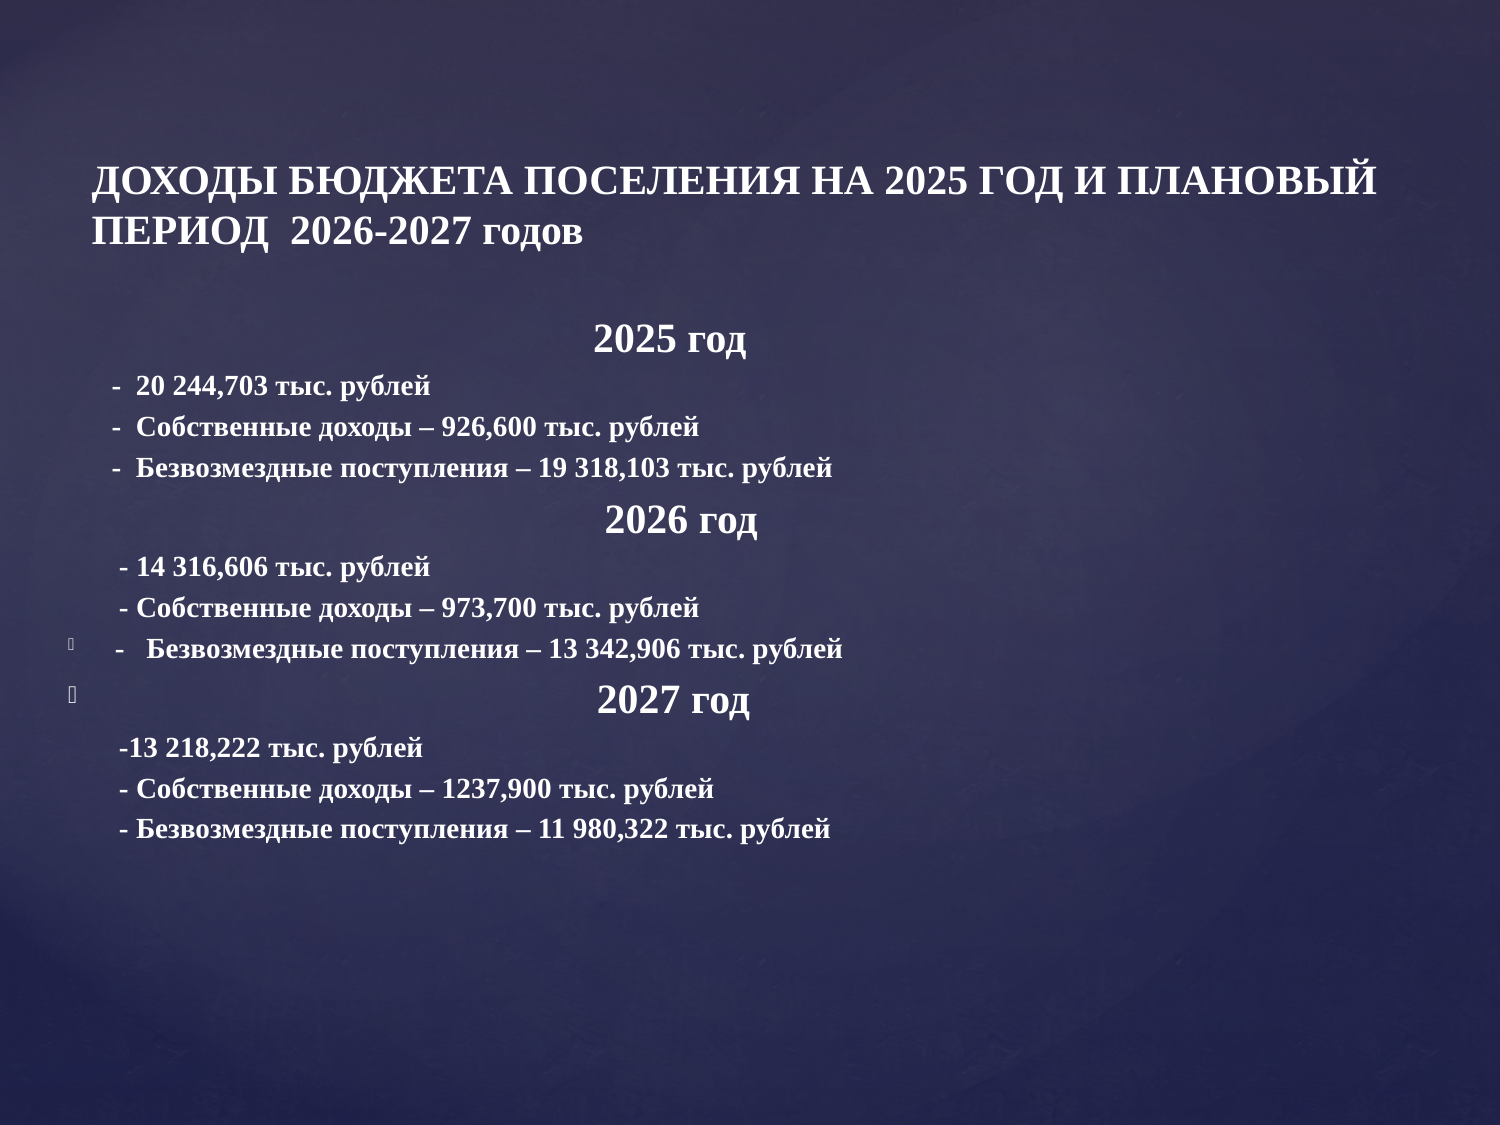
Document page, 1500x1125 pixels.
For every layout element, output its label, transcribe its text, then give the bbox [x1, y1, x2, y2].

title ДОХОДЫ БЮДЖЕТА ПОСЕЛЕНИЯ НА 2025 ГОД И ПЛАНОВЫЙ ПЕРИОД 2026-2027 годов [76, 54, 1427, 260]
list 2025 год - 20 244,703 тыс. рублей - Собственные доходы – 926,600 тыс. рублей - Безвозмездные поступления – 19 318,103 тыс. рублей 2026 год - 14 316,606 тыс. рублей - Собственные доходы – 973,700 тыс. рублей - Безвозмездные поступления – 13 342,906 тыс. рублей 2027 год -13 218,222 тыс. рублей - Собственные доходы – 1237,900 тыс. рублей - Безвозмездные поступления – 11 980,322 тыс. рублей [53, 267, 1424, 1005]
